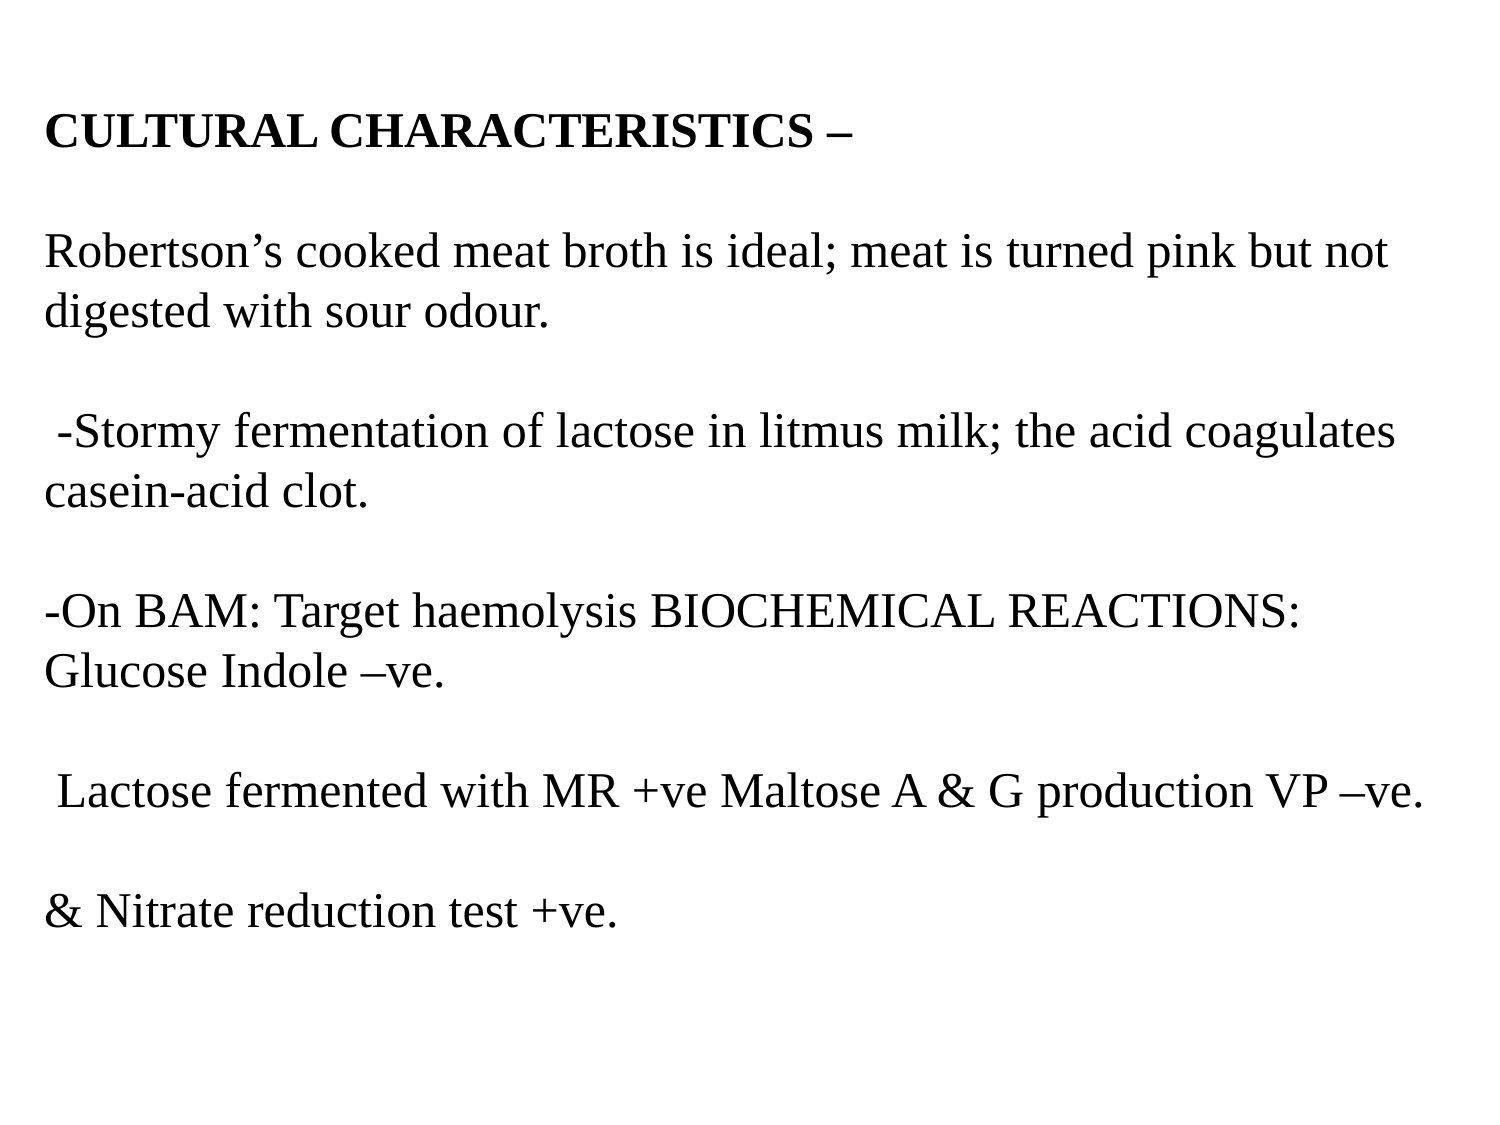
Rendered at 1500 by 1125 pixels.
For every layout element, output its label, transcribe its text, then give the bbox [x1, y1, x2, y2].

text_box CULTURAL CHARACTERISTICS – Robertson’s cooked meat broth is ideal; meat is turned pink but not digested with sour odour. -Stormy fermentation of lactose in litmus milk; the acid coagulates casein-acid clot. -On BAM: Target haemolysis BIOCHEMICAL REACTIONS: Glucose Indole –ve. Lactose fermented with MR +ve Maltose A & G production VP –ve. & Nitrate reduction test +ve. [29, 89, 1471, 945]
